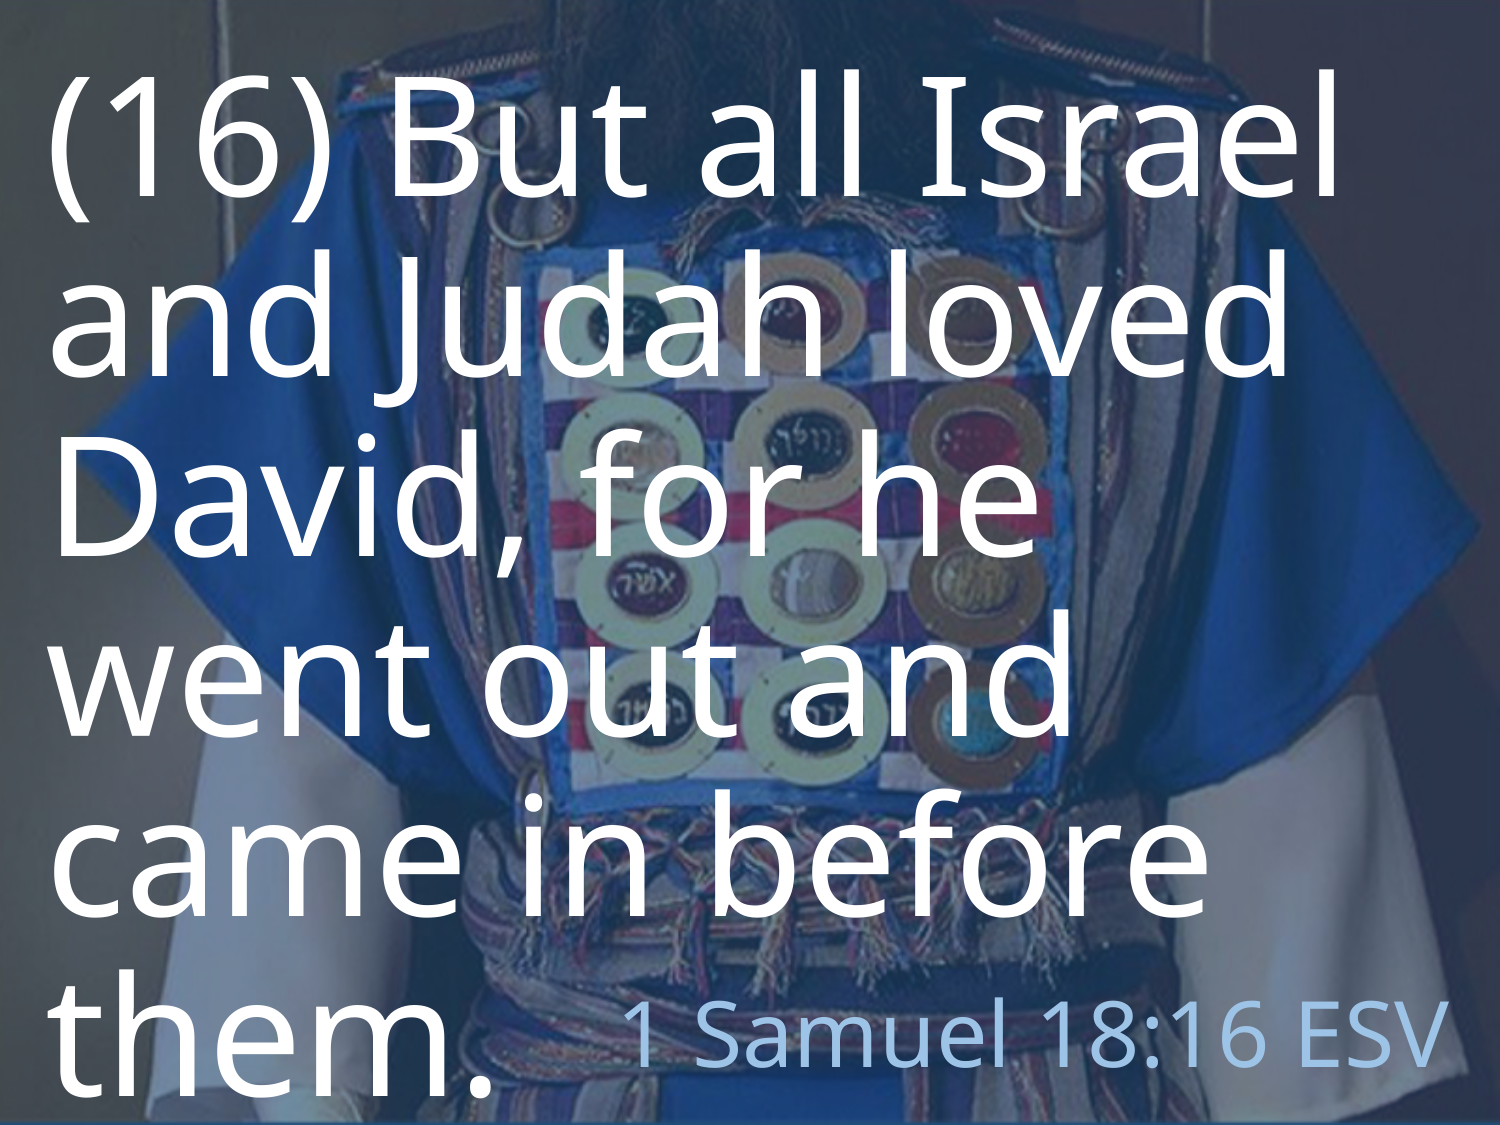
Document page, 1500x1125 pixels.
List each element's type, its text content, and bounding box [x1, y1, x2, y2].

picture [0, 0, 1500, 1125]
title 1 Samuel 18:16 ESV [30, 966, 1466, 1109]
list (16) But all Israel and Judah loved David, for he went out and came in before them. [30, 45, 1466, 920]
